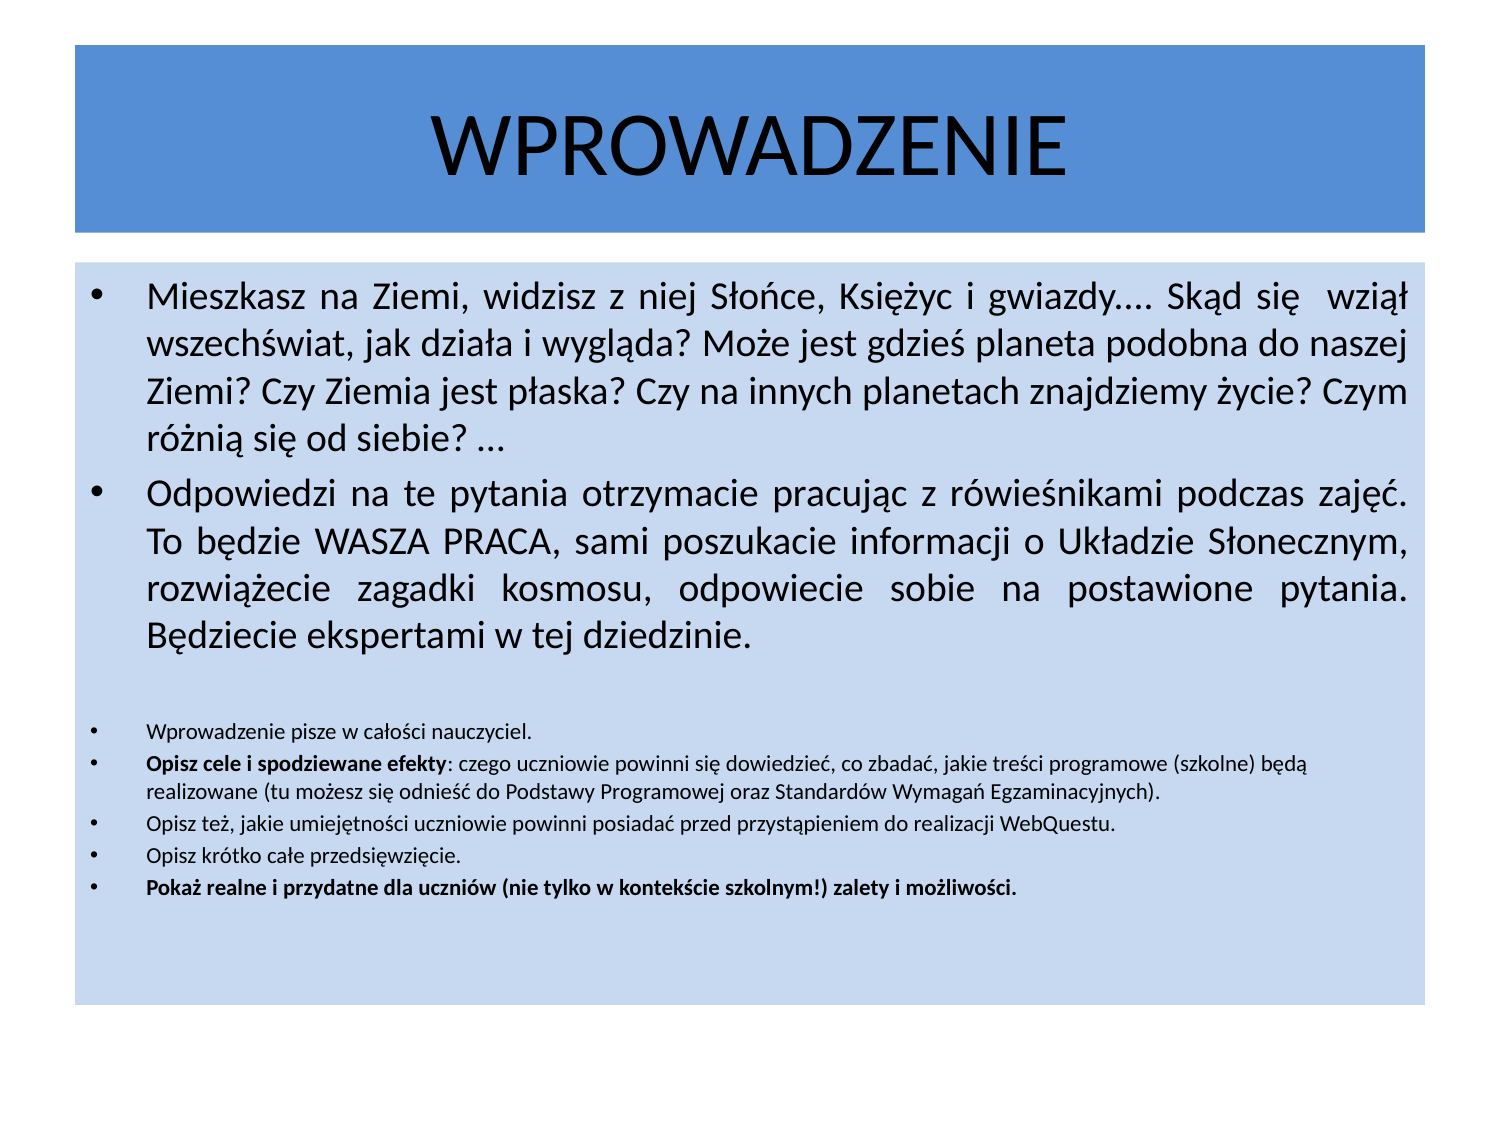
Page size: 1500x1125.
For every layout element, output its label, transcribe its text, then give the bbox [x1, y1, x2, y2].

list Mieszkasz na Ziemi, widzisz z niej Słońce, Księżyc i gwiazdy.... Skąd się wziął wszechświat, jak działa i wygląda? Może jest gdzieś planeta podobna do naszej Ziemi? Czy Ziemia jest płaska? Czy na innych planetach znajdziemy życie? Czym różnią się od siebie? … Odpowiedzi na te pytania otrzymacie pracując z rówieśnikami podczas zajęć. To będzie WASZA PRACA, sami poszukacie informacji o Układzie Słonecznym, rozwiążecie zagadki kosmosu, odpowiecie sobie na postawione pytania. Będziecie ekspertami w tej dziedzinie. Wprowadzenie pisze w całości nauczyciel. Opisz cele i spodziewane efekty: czego uczniowie powinni się dowiedzieć, co zbadać, jakie treści programowe (szkolne) będą realizowane (tu możesz się odnieść do Podstawy Programowej oraz Standardów Wymagań Egzaminacyjnych). Opisz też, jakie umiejętności uczniowie powinni posiadać przed przystąpieniem do realizacji WebQuestu. Opisz krótko całe przedsięwzięcie. Pokaż realne i przydatne dla uczniów (nie tylko w kontekście szkolnym!) zalety i możliwości. [75, 262, 1425, 1005]
title WPROWADZENIE [75, 45, 1425, 233]
